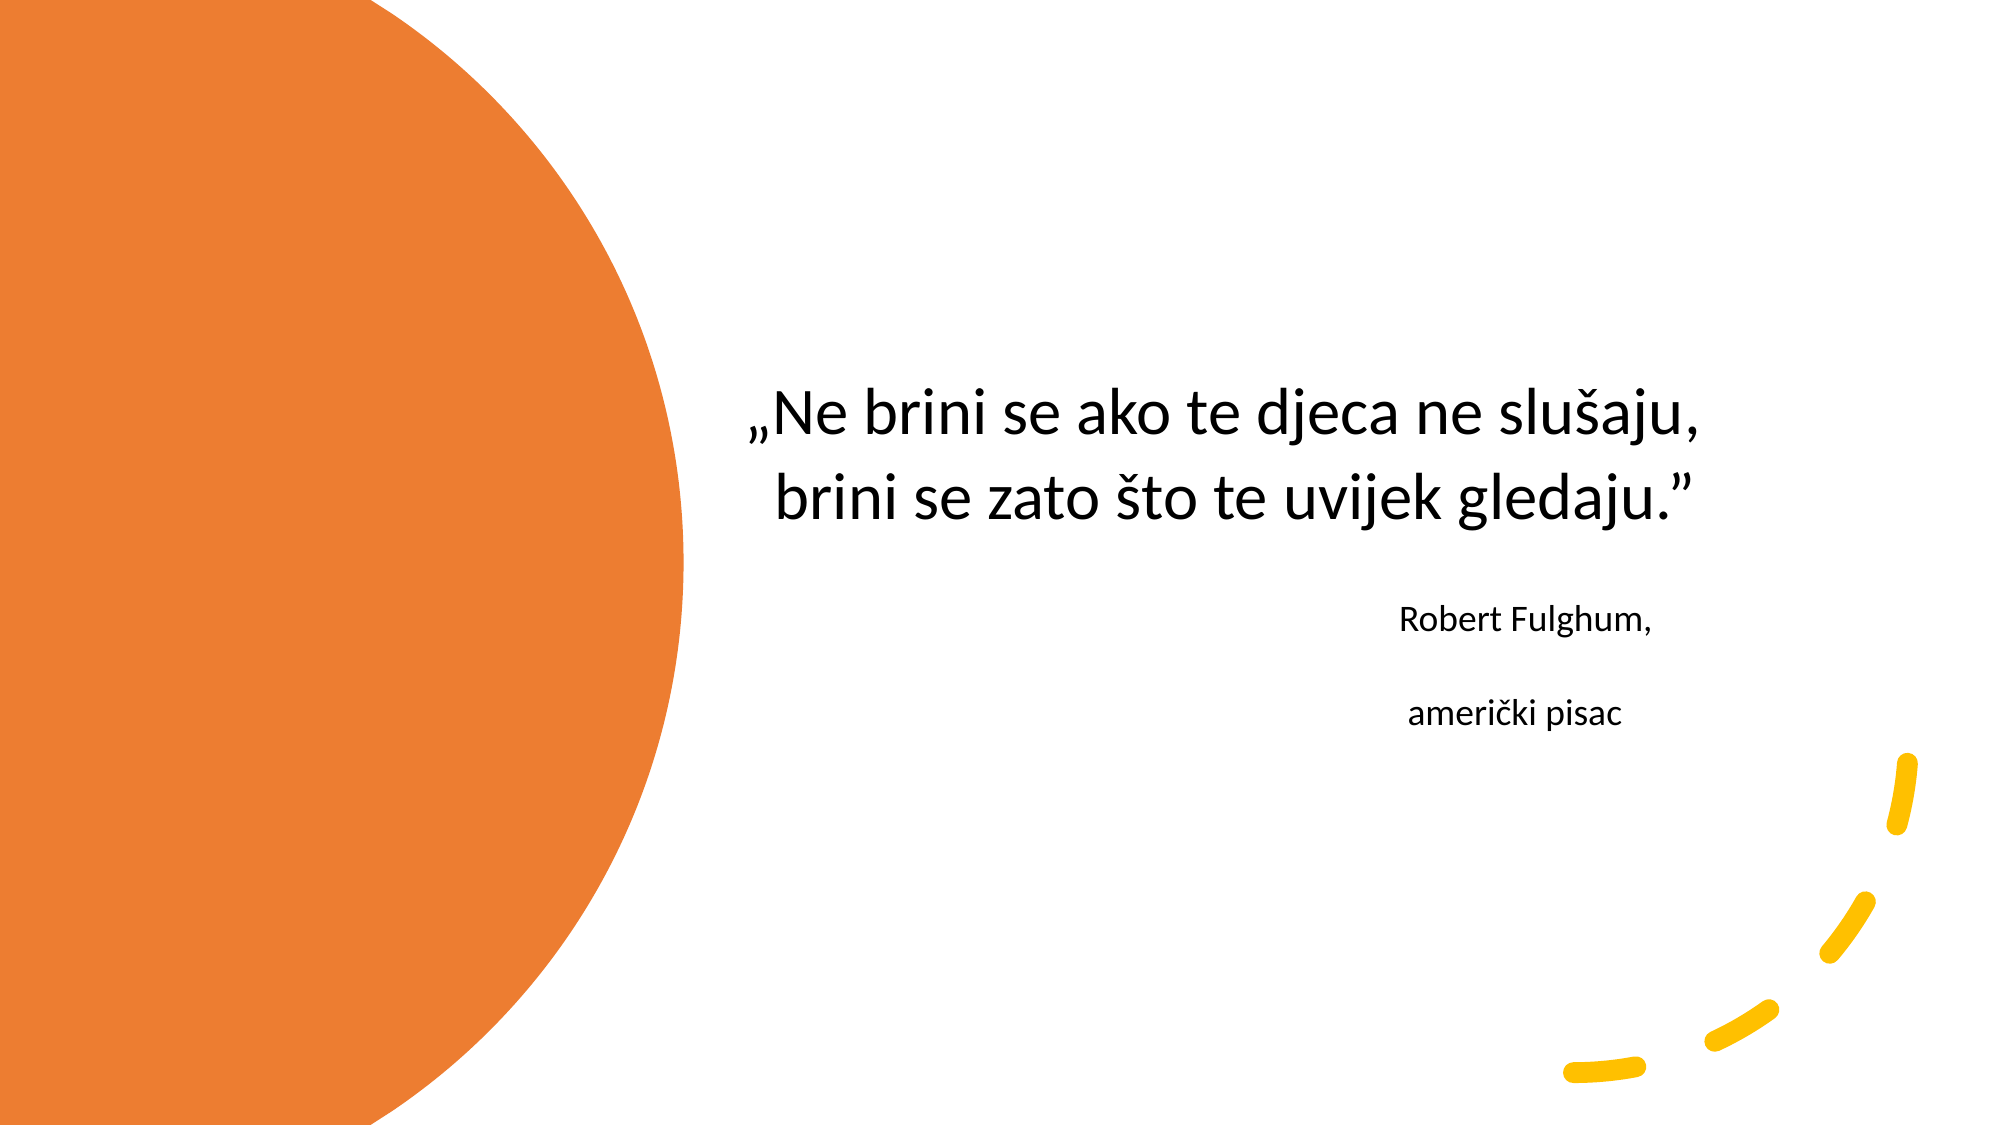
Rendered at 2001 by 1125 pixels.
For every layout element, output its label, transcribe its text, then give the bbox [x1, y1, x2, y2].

text_box [0, 0, 685, 1125]
text_box [374, 0, 2000, 1125]
text_box [1863, 737, 1909, 907]
text_box „Ne brini se ako te djeca ne slušaju, brini se zato što te uvijek gledaju.” Robert Fulghum, američki pisac [729, 96, 1863, 1014]
text_box [1572, 1014, 1764, 1074]
